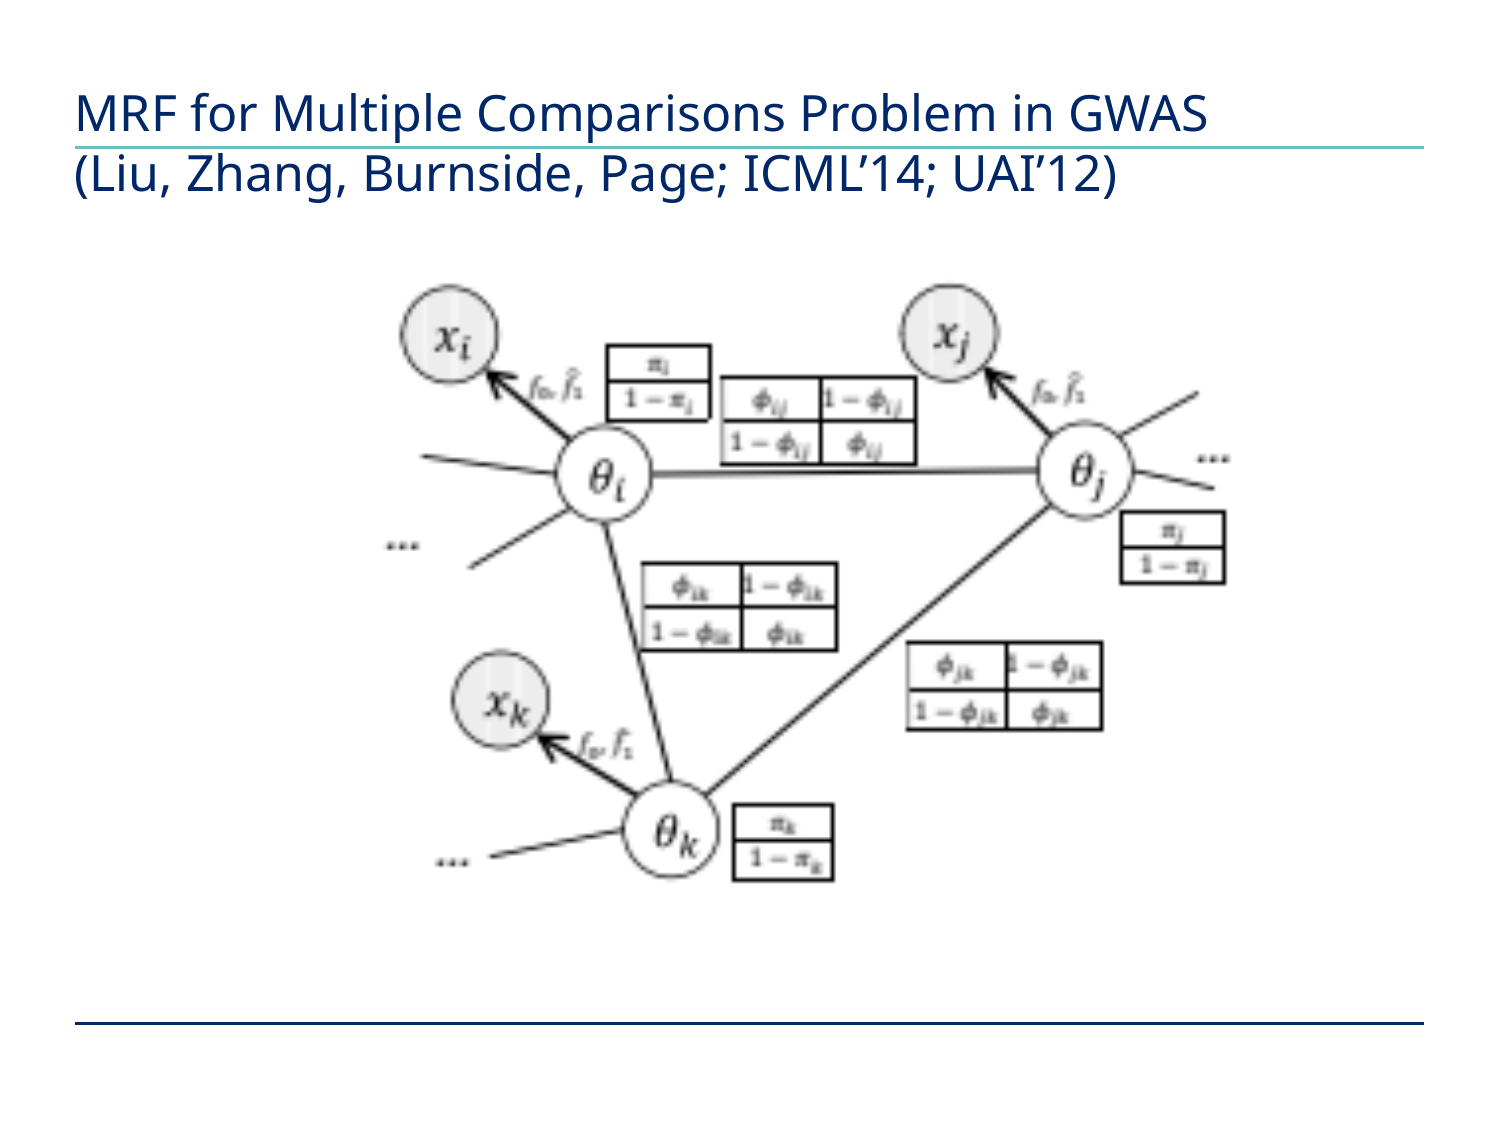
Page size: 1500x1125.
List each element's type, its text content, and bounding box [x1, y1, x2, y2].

title MRF for Multiple Comparisons Problem in GWAS (Liu, Zhang, Burnside, Page; ICML’14; UAI’12) [74, 66, 1425, 202]
picture [322, 262, 1271, 928]
